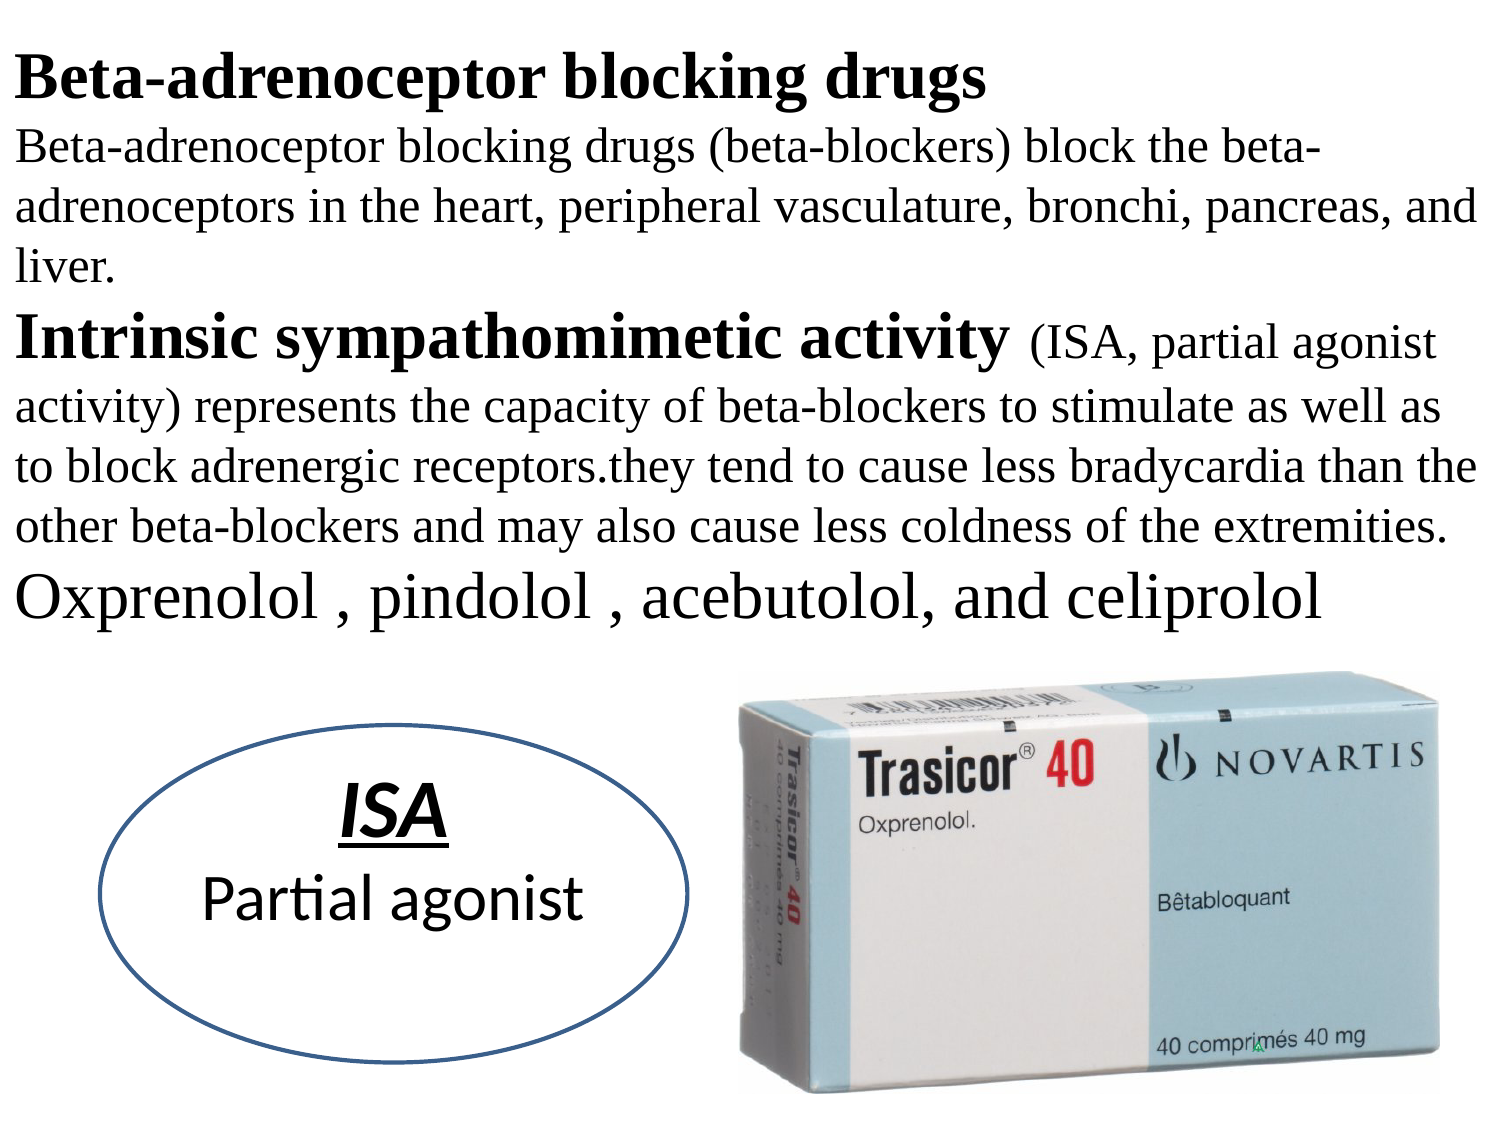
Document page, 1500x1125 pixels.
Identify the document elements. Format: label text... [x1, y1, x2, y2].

text_box Beta-adrenoceptor blocking drugs Beta-adrenoceptor blocking drugs (beta-blockers) block the beta-adrenoceptors in the heart, peripheral vasculature, bronchi, pancreas, and liver. Intrinsic sympathomimetic activity (ISA, partial agonist activity) represents the capacity of beta-blockers to stimulate as well as to block adrenergic receptors.they tend to cause less bradycardia than the other beta-blockers and may also cause less coldness of the extremities. Oxprenolol , pindolol , acebutolol, and celiprolol [0, 24, 1500, 800]
text_box ISA Partial agonist [97, 722, 690, 1065]
picture [737, 671, 1440, 1094]
